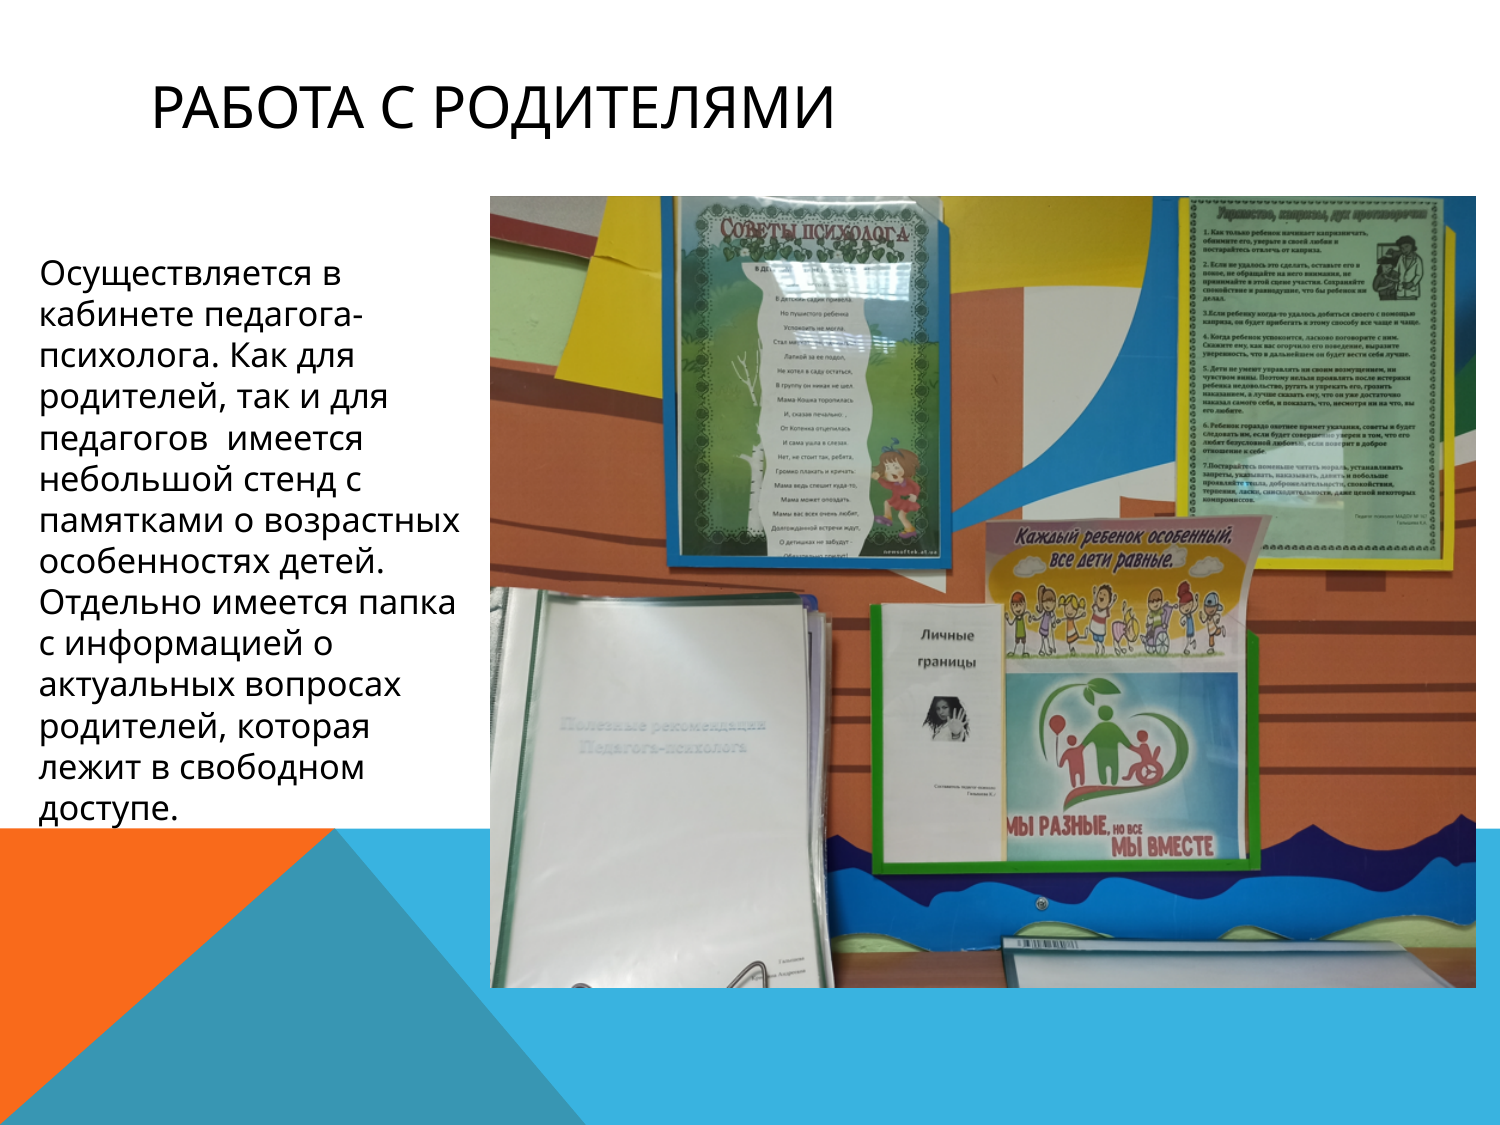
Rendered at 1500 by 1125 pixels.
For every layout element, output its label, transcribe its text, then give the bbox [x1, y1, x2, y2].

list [489, 196, 1476, 988]
title Работа с родителями [135, 60, 1369, 150]
list Осуществляется в кабинете педагога-психолога. Как для родителей, так и для педагогов имеется небольшой стенд с памятками о возрастных особенностях детей. Отдельно имеется папка с информацией о актуальных вопросах родителей, которая лежит в свободном доступе. [0, 243, 484, 853]
